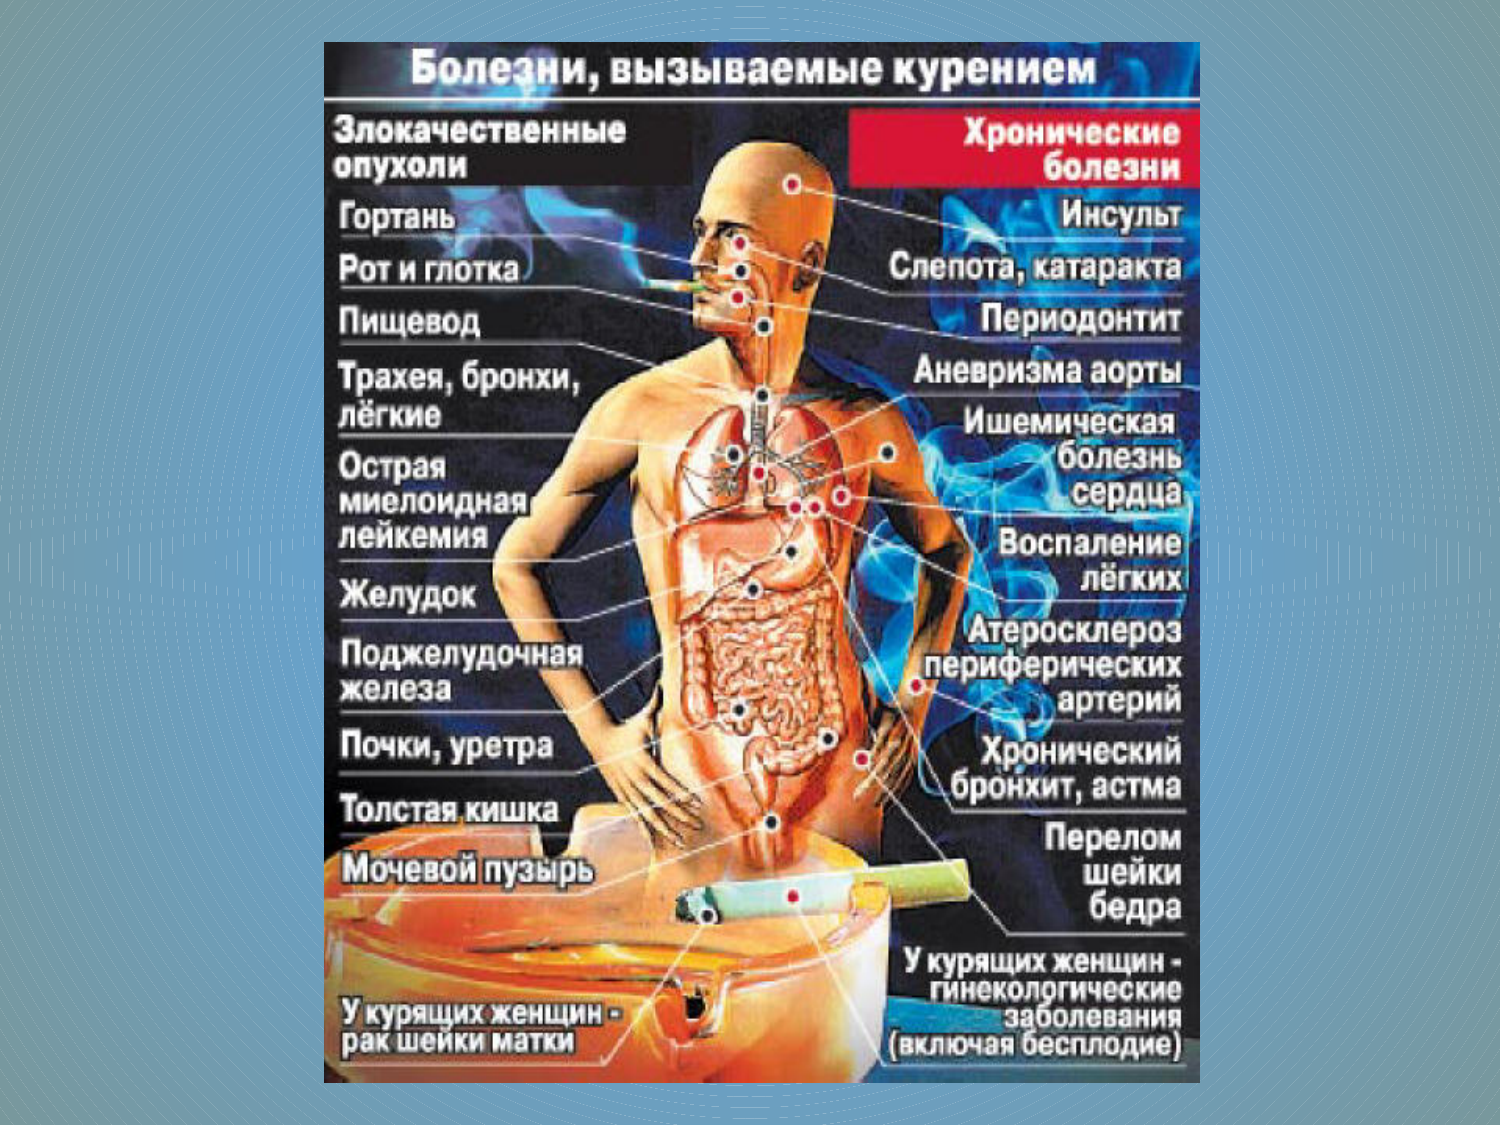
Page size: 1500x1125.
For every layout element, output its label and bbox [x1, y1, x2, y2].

picture [324, 42, 1200, 1083]
